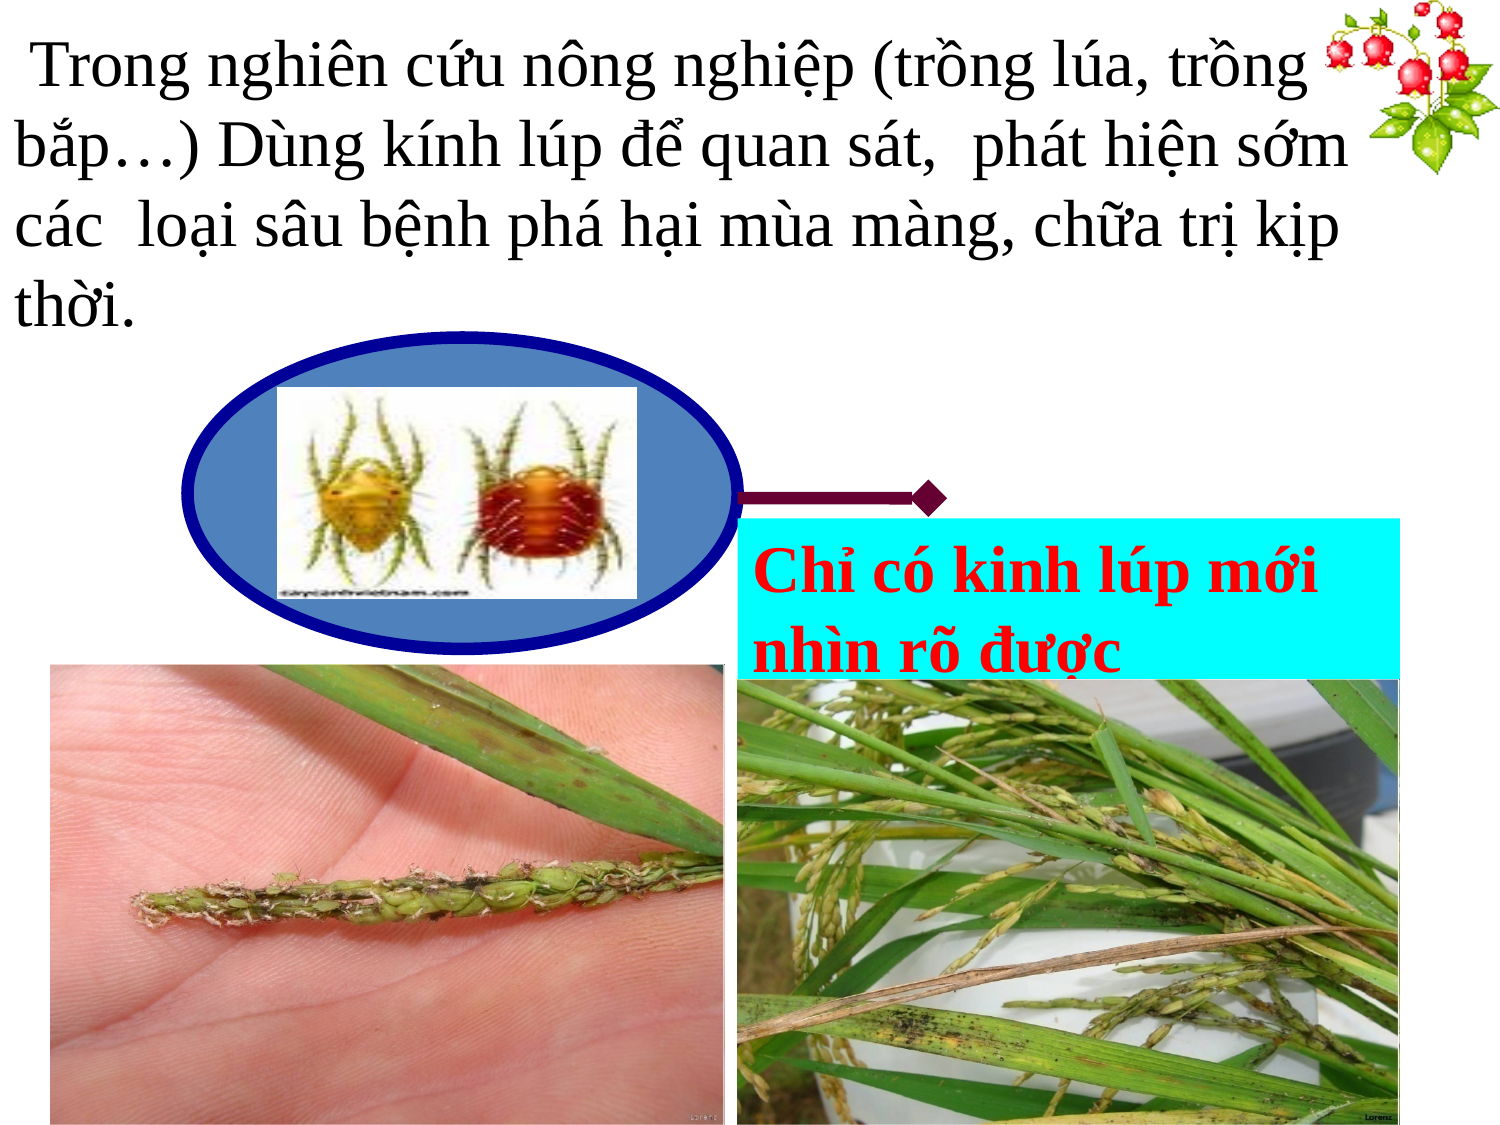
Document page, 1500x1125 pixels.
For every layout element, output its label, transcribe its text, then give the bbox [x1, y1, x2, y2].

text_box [187, 337, 1401, 696]
picture [737, 678, 1401, 1125]
picture [49, 664, 726, 1125]
picture [1324, 0, 1500, 176]
text_box Trong nghiên cứu nông nghiệp (trồng lúa, trồng bắp…) Dùng kính lúp để quan sát, phát hiện sớm các loại sâu bệnh phá hại mùa màng, chữa trị kịp thời. [0, 12, 1400, 348]
